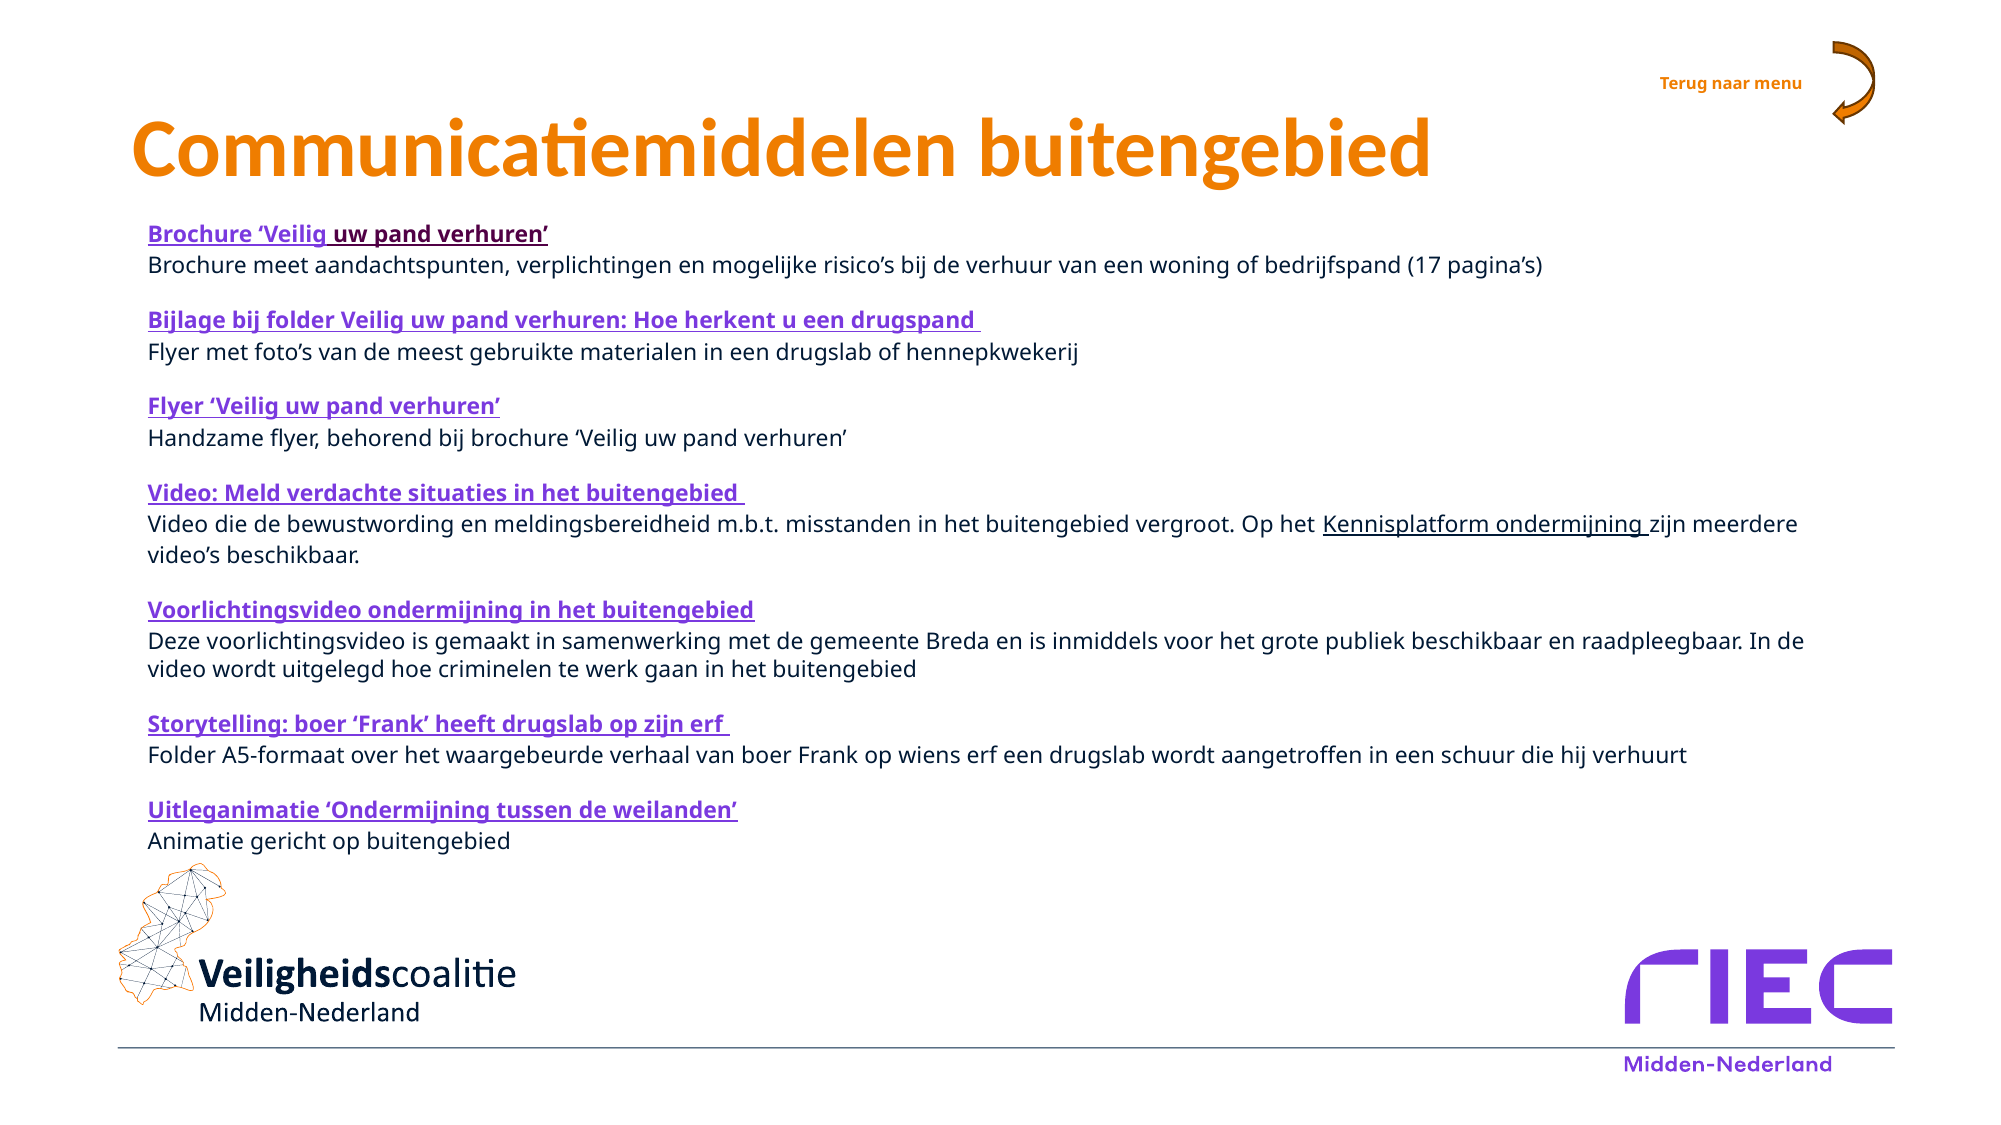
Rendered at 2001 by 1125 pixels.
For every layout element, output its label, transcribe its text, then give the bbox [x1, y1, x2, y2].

text_box Brochure ‘Veilig uw pand verhuren’ Brochure meet aandachtspunten, verplichtingen en mogelijke risico’s bij de verhuur van een woning of bedrijfspand (17 pagina’s) Bijlage bij folder Veilig uw pand verhuren: Hoe herkent u een drugspand Flyer met foto’s van de meest gebruikte materialen in een drugslab of hennepkwekerij Flyer ‘Veilig uw pand verhuren’ Handzame flyer, behorend bij brochure ‘Veilig uw pand verhuren’ Video: Meld verdachte situaties in het buitengebied Video die de bewustwording en meldingsbereidheid m.b.t. misstanden in het buitengebied vergroot. Op het Kennisplatform ondermijning zijn meerdere video’s beschikbaar. Voorlichtingsvideo ondermijning in het buitengebied Deze voorlichtingsvideo is gemaakt in samenwerking met de gemeente Breda en is inmiddels voor het grote publiek beschikbaar en raadpleegbaar. In de video wordt uitgelegd hoe criminelen te werk gaan in het buitengebied Storytelling: boer ‘Frank’ heeft drugslab op zijn erf Folder A5-formaat over het waargebeurde verhaal van boer Frank op wiens erf een drugslab wordt aangetroffen in een schuur die hij verhuurt Uitleganimatie ‘Ondermijning tussen de weilanden’ Animatie gericht op buitengebied [132, 212, 1868, 972]
title Communicatiemiddelen buitengebied [132, 93, 1657, 212]
text_box [1832, 41, 1876, 126]
text_box Terug naar menu [1645, 65, 1854, 100]
